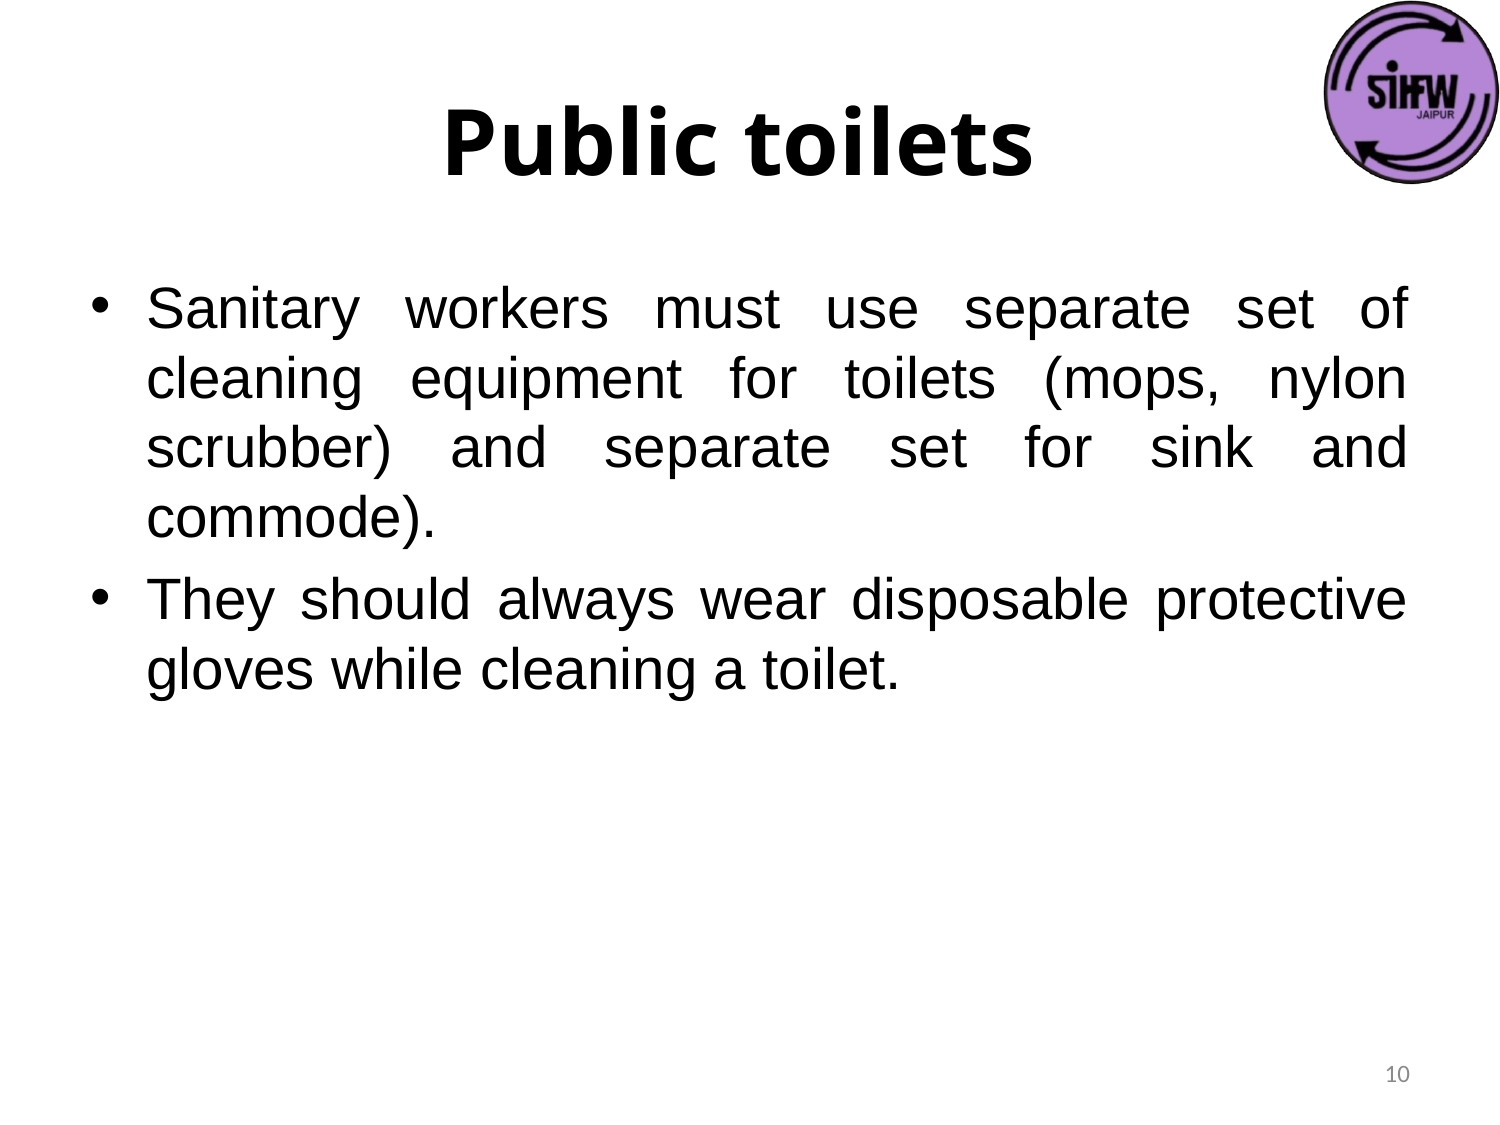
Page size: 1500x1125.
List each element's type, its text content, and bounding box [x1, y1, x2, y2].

picture [1322, 0, 1500, 186]
list Sanitary workers must use separate set of cleaning equipment for toilets (mops, nylon scrubber) and separate set for sink and commode). They should always wear disposable protective gloves while cleaning a toilet. [75, 262, 1425, 1005]
slide_number 10 [1074, 1042, 1425, 1103]
title Public toilets [75, 45, 1425, 233]
